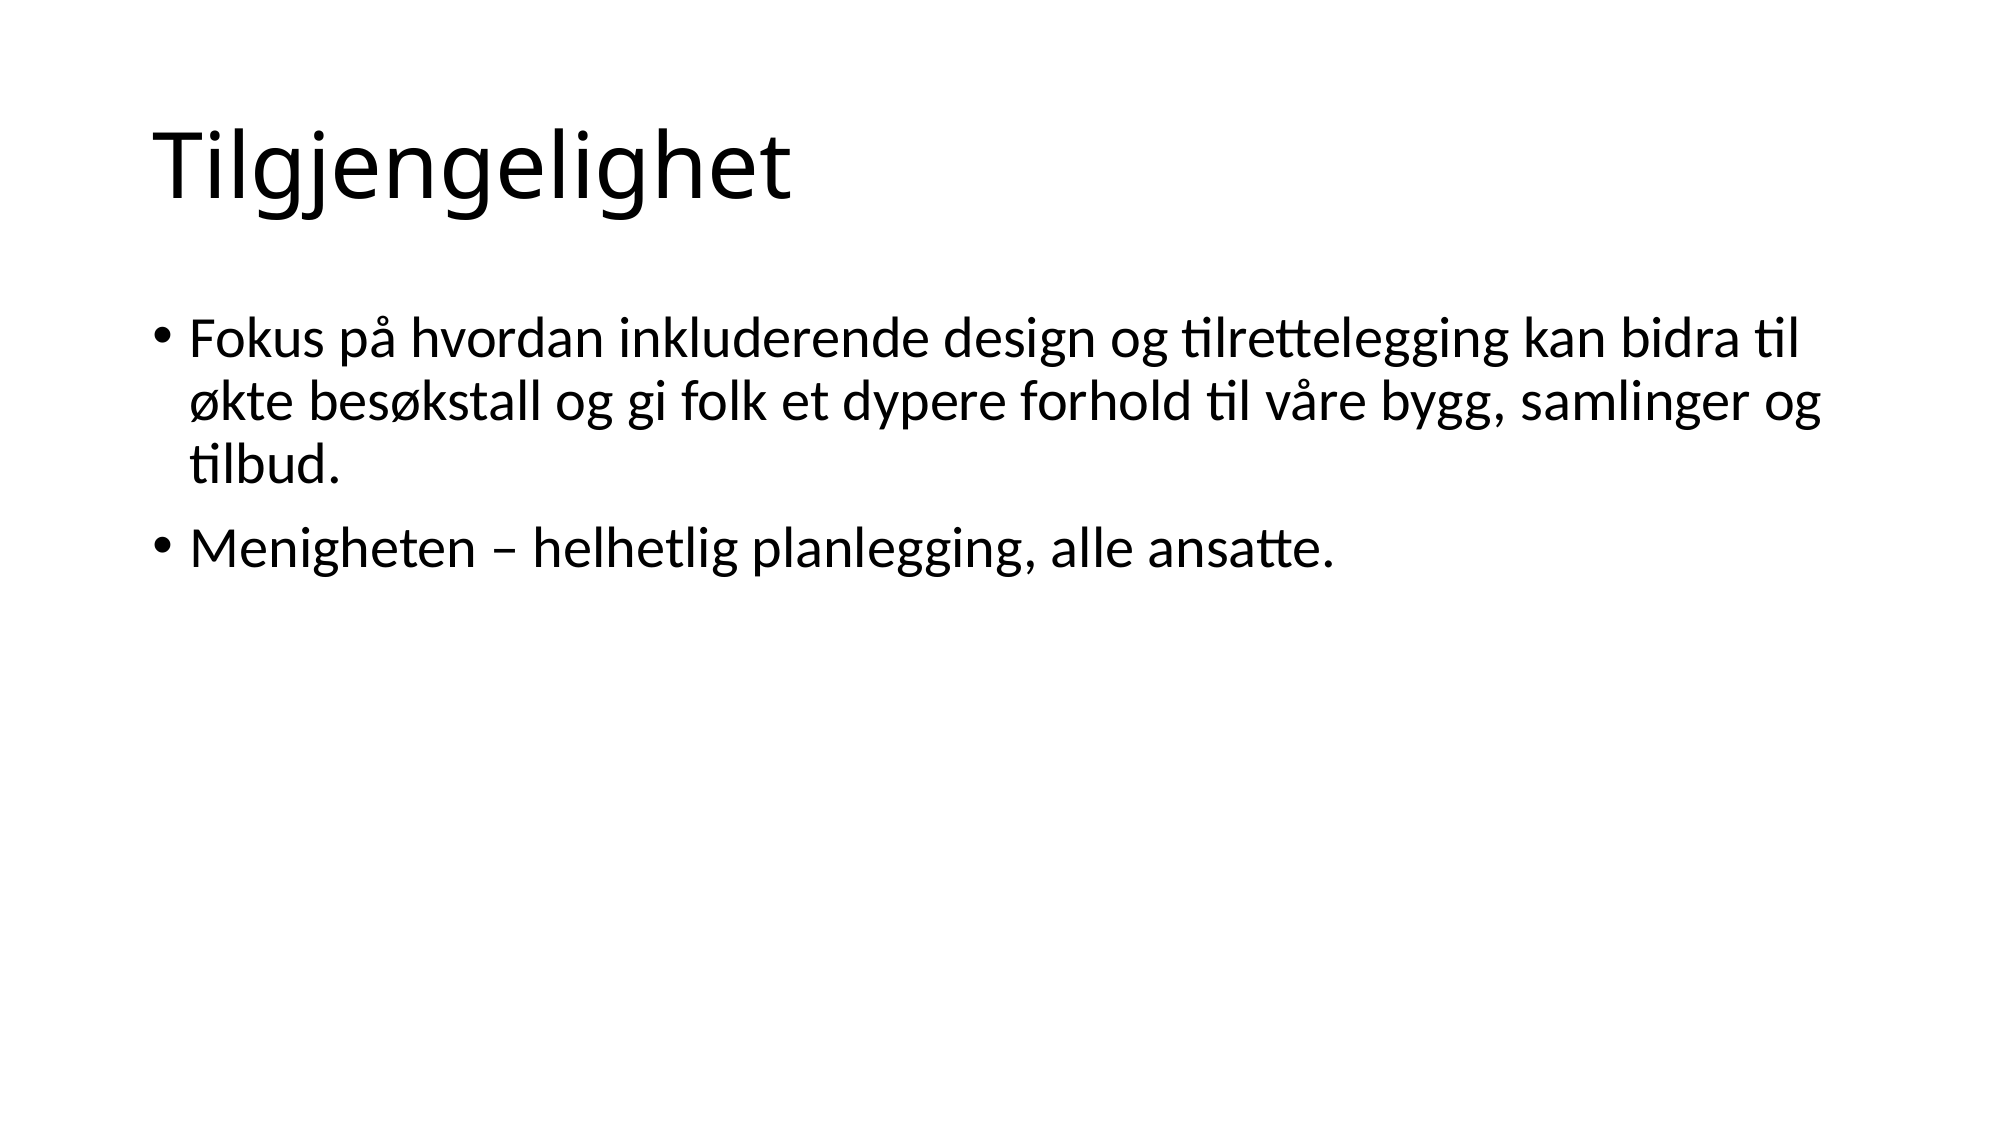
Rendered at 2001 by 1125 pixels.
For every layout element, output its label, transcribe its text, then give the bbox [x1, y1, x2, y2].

list Fokus på hvordan inkluderende design og tilrettelegging kan bidra til økte besøkstall og gi folk et dypere forhold til våre bygg, samlinger og tilbud. Menigheten – helhetlig planlegging, alle ansatte. [137, 299, 1863, 1014]
title Tilgjengelighet [137, 59, 1863, 278]
